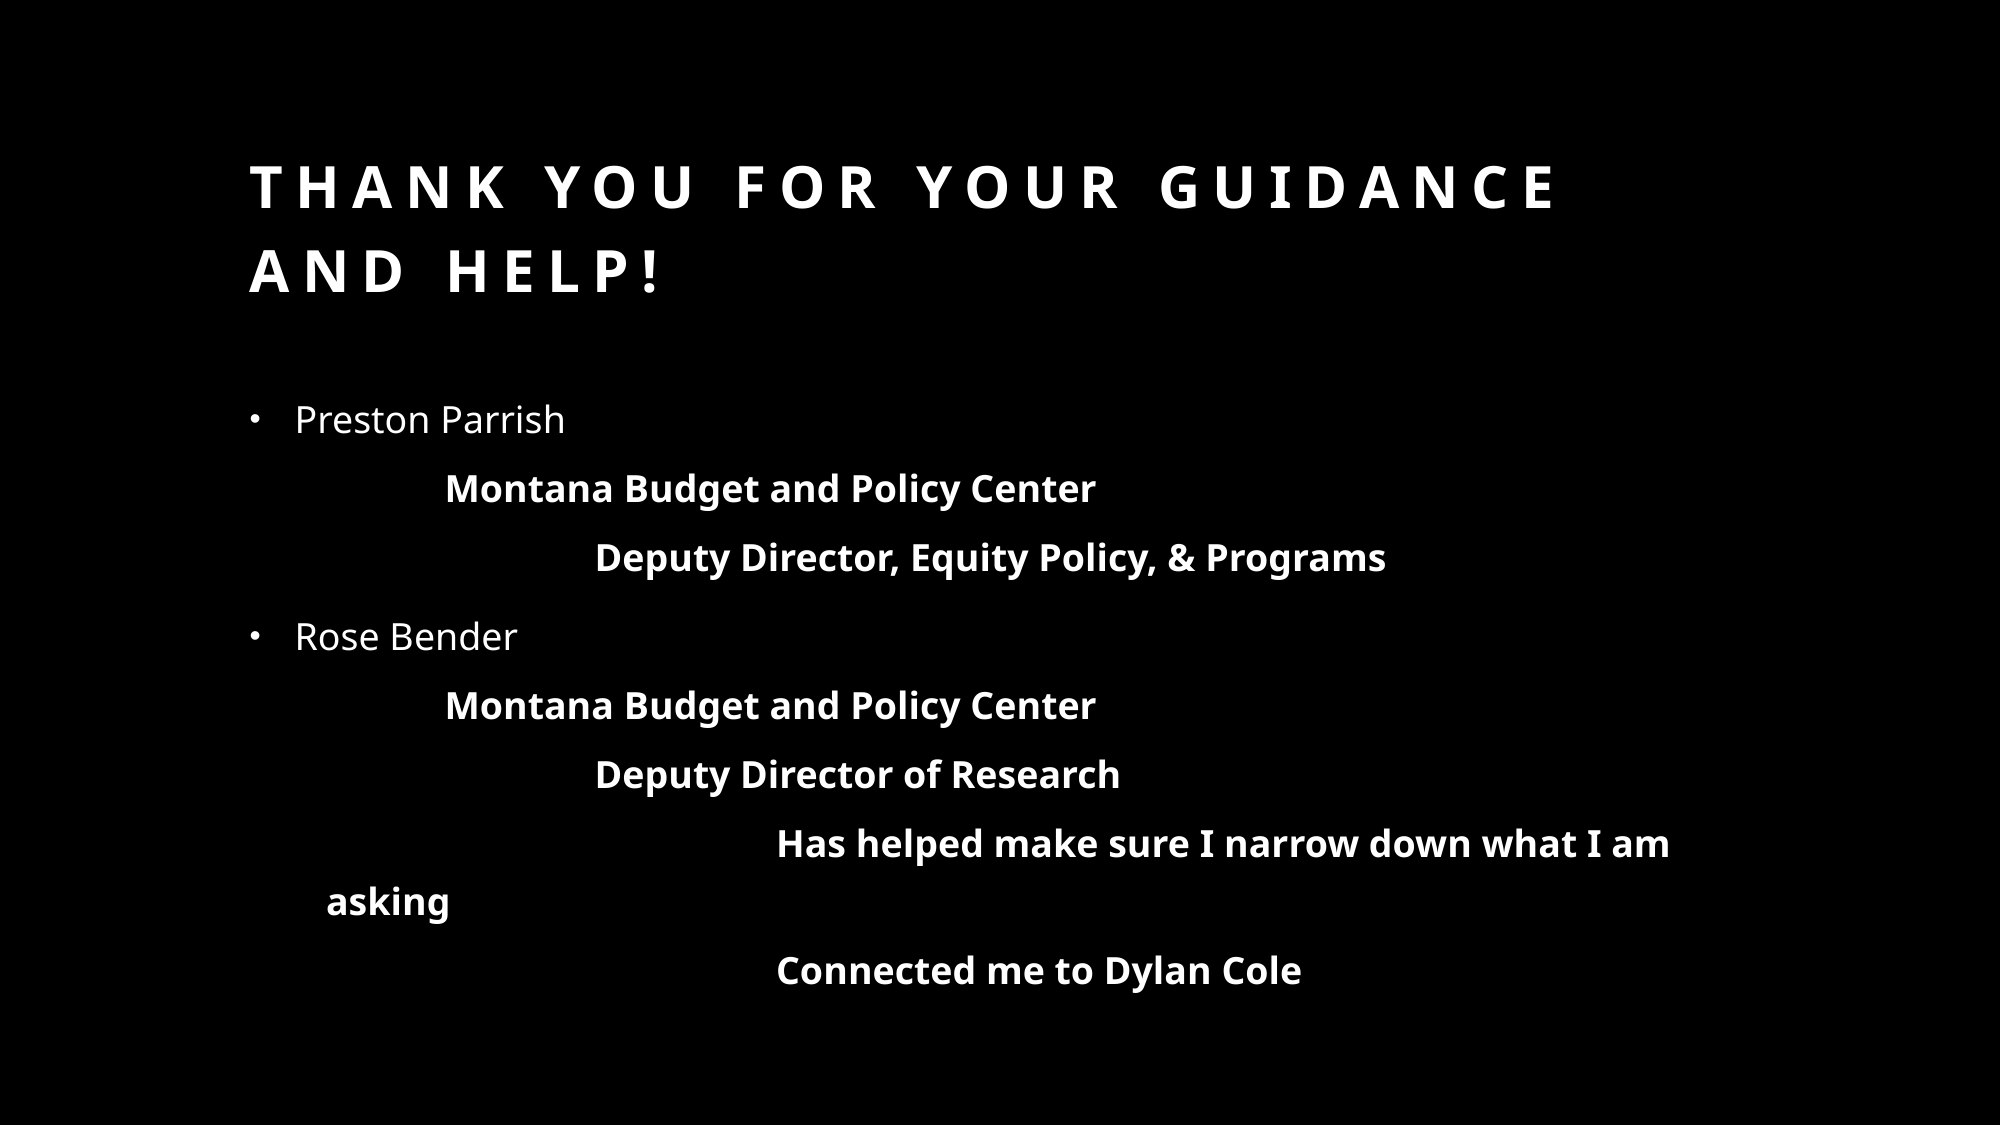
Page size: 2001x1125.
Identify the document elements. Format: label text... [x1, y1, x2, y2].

list Preston Parrish Montana Budget and Policy Center Deputy Director, Equity Policy, & Programs Rose Bender Montana Budget and Policy Center Deputy Director of Research Has helped make sure I narrow down what I am asking Connected me to Dylan Cole [234, 375, 1750, 1000]
title Thank you for your guidance and help! [234, 171, 1750, 313]
